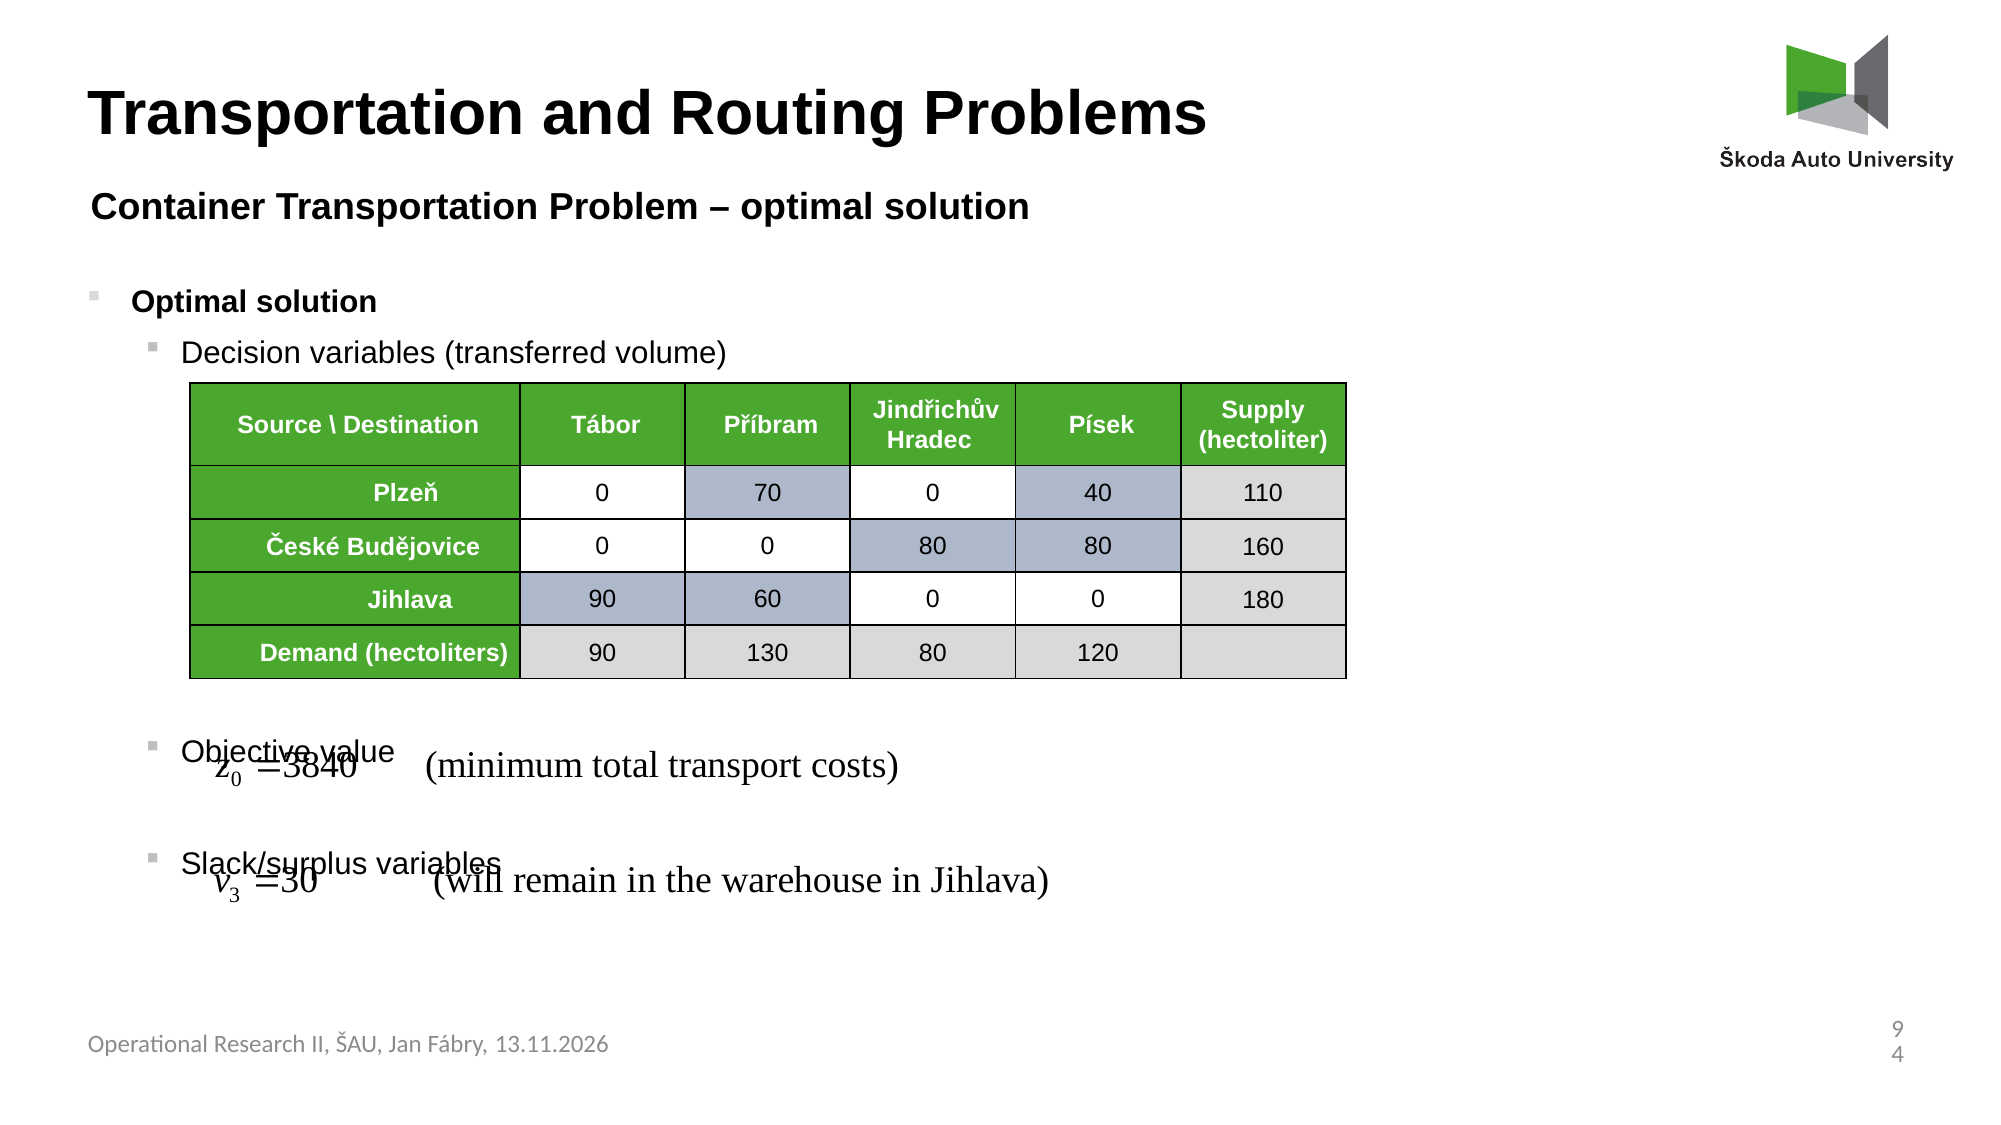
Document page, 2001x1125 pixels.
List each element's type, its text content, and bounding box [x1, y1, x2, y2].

table_cell České Budějovice [191, 520, 519, 571]
table_cell 90 [521, 626, 684, 678]
table_cell 90 [521, 573, 684, 624]
table_header Jindřichův Hradec [851, 384, 1015, 465]
table_cell 130 [686, 626, 849, 678]
table_header Supply (hectoliter) [1182, 384, 1345, 465]
footer Operational Research II, ŠAU, Jan Fábry, 03.03.2025 [72, 1012, 1148, 1073]
table_cell [1182, 626, 1345, 678]
list Optimal solution Decision variables (transferred volume) Objective value Slack/surplus variables [71, 270, 1592, 890]
table_cell 180 [1182, 573, 1345, 624]
table_cell Plzeň [191, 466, 519, 518]
table_cell 80 [851, 520, 1015, 571]
table_header Příbram [686, 384, 849, 465]
table_cell Demand (hectoliters) [191, 626, 519, 678]
table_cell 60 [686, 573, 849, 624]
table_cell 0 [1016, 573, 1180, 624]
table_cell 70 [686, 466, 849, 518]
table_cell 0 [686, 520, 849, 571]
table_cell 0 [851, 573, 1015, 624]
slide_number 94 [1876, 1003, 1929, 1053]
table_cell 120 [1016, 626, 1180, 678]
table_header Tábor [521, 384, 684, 465]
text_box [208, 854, 1058, 912]
table_cell Jihlava [191, 573, 519, 624]
table_cell 110 [1182, 466, 1345, 518]
table_cell 40 [1016, 466, 1180, 518]
list Container Transportation Problem – optimal solution [75, 174, 1592, 236]
table_cell 0 [521, 520, 684, 571]
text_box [208, 739, 906, 796]
table_header Písek [1016, 384, 1180, 465]
picture [1719, 34, 1954, 175]
list Transportation and Routing Problems [72, 72, 1593, 158]
table_cell 80 [851, 626, 1015, 678]
table_cell 0 [851, 466, 1015, 518]
table_cell 0 [521, 466, 684, 518]
table_cell 160 [1182, 520, 1345, 571]
table_header Source \ Destination [191, 384, 519, 465]
table_cell 80 [1016, 520, 1180, 571]
